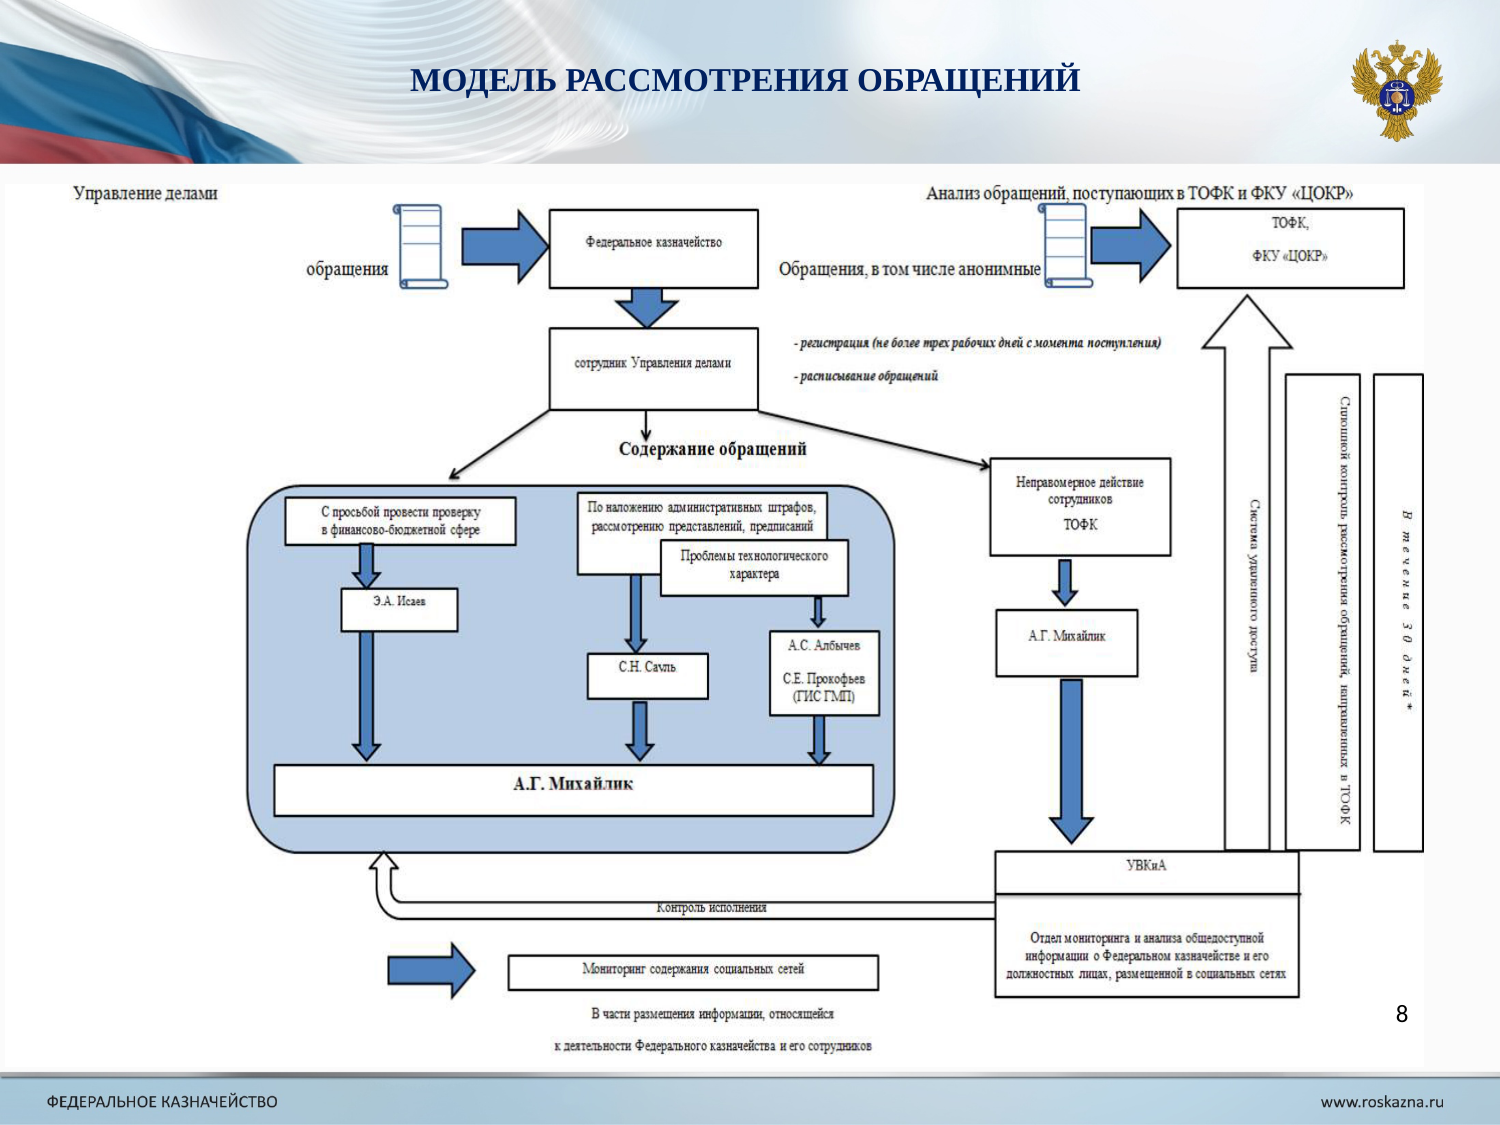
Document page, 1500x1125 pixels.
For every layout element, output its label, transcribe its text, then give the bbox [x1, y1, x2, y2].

picture [0, 0, 1500, 1125]
text_box МОДЕЛЬ РАССМОТРЕНИЯ ОБРАЩЕНИЙ [278, 11, 1222, 145]
